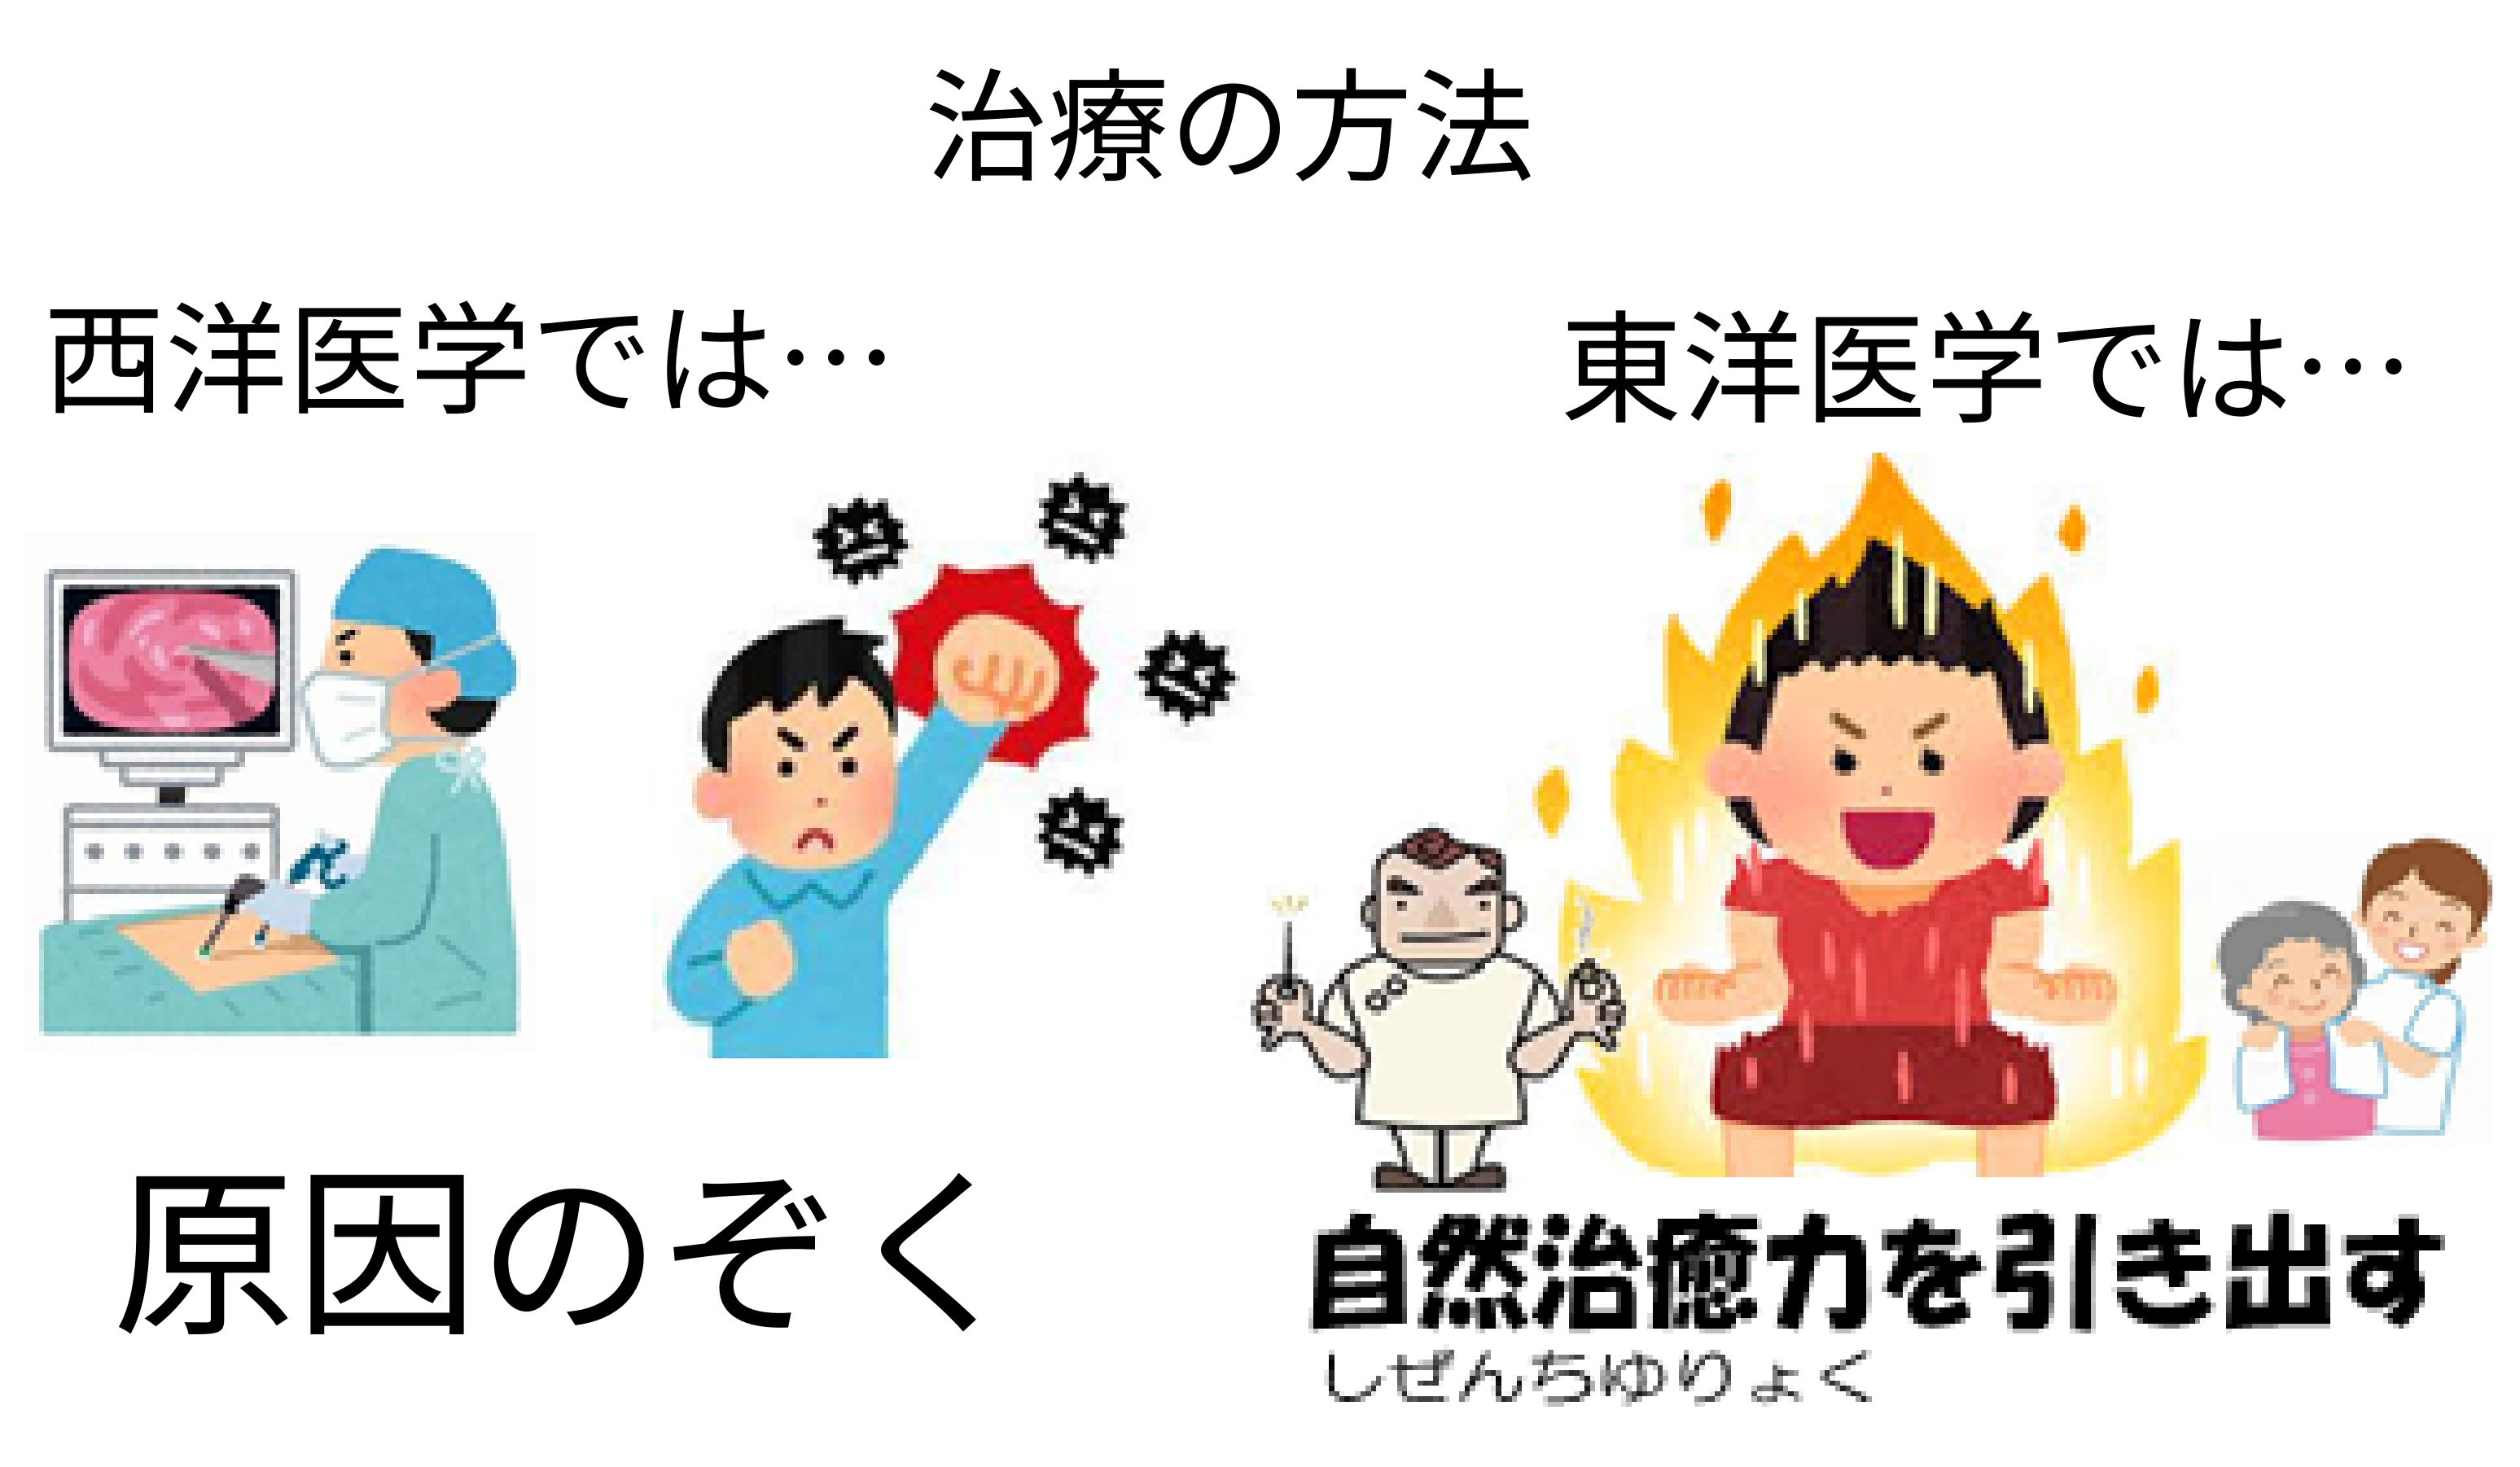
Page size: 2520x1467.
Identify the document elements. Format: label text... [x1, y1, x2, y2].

text_box 原因のぞく [93, 1127, 1047, 1367]
text_box 西洋医学では… [32, 276, 953, 435]
picture [9, 453, 2498, 1412]
text_box 治療の方法 [913, 43, 1606, 202]
text_box 東洋医学では… [1548, 285, 2470, 444]
